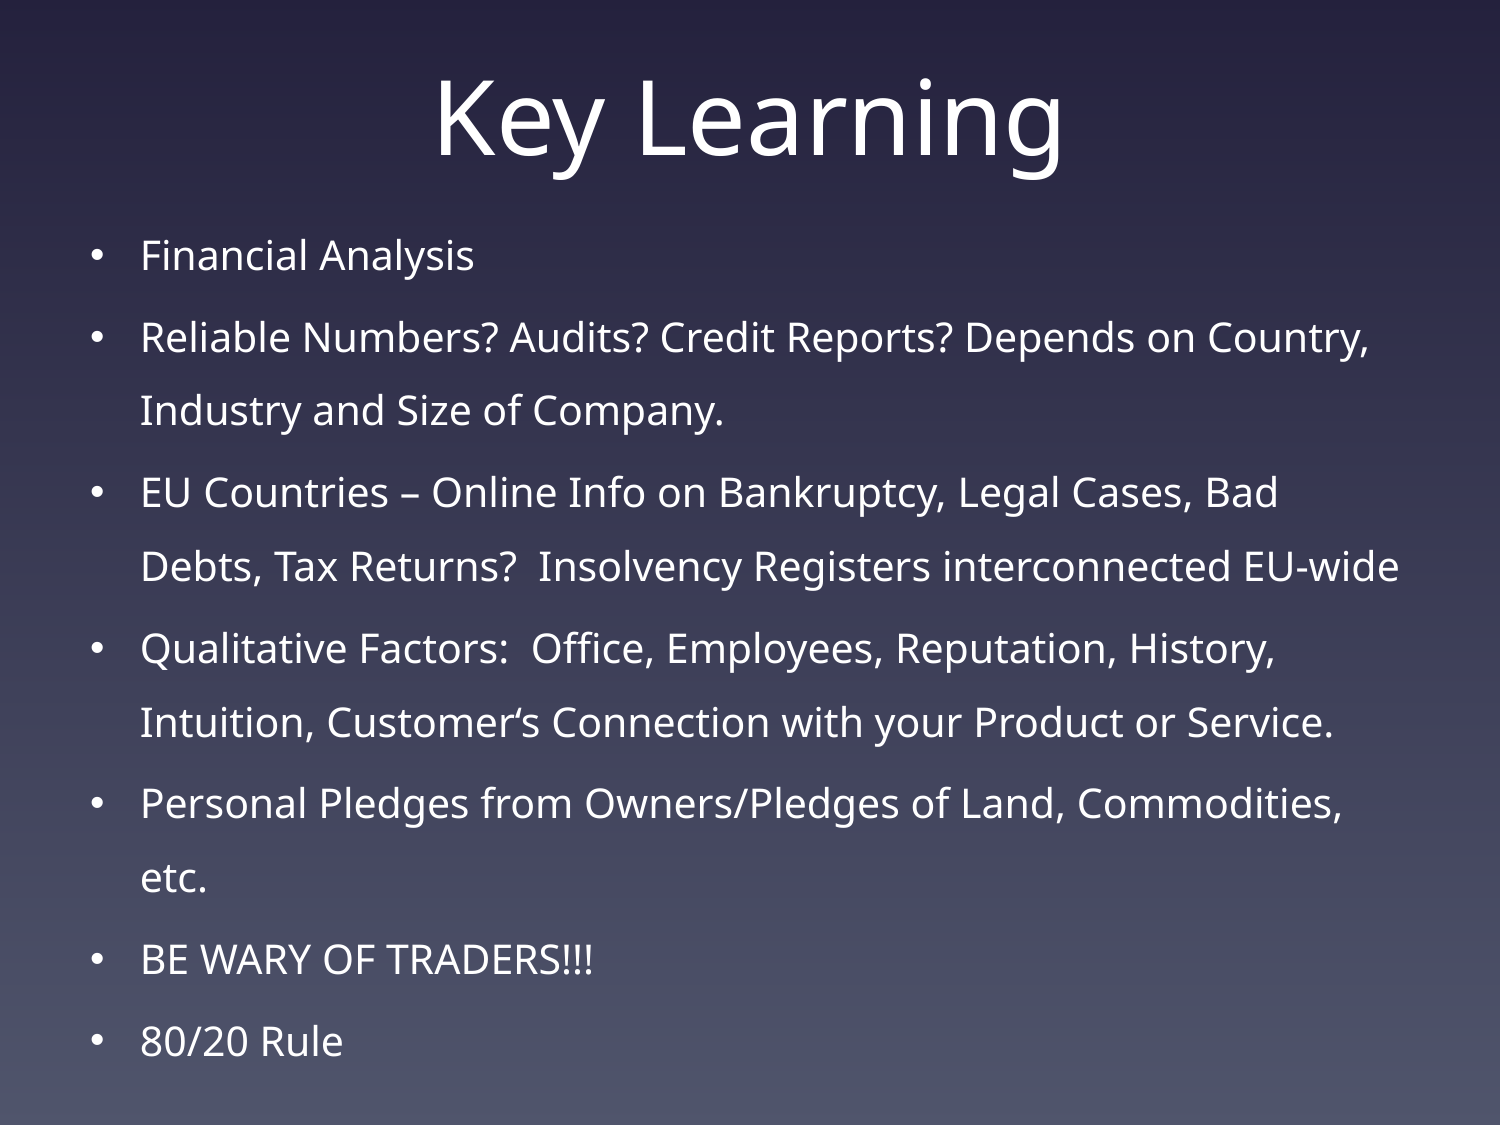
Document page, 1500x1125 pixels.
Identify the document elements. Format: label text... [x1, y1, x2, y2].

title Key Learning [75, 43, 1425, 180]
list Financial Analysis Reliable Numbers? Audits? Credit Reports? Depends on Country, Industry and Size of Company. EU Countries – Online Info on Bankruptcy, Legal Cases, Bad Debts, Tax Returns? Insolvency Registers interconnected EU-wide Qualitative Factors: Office, Employees, Reputation, History, Intuition, Customer‘s Connection with your Product or Service. Personal Pledges from Owners/Pledges of Land, Commodities, etc. BE WARY OF TRADERS!!! 80/20 Rule [75, 180, 1425, 1089]
